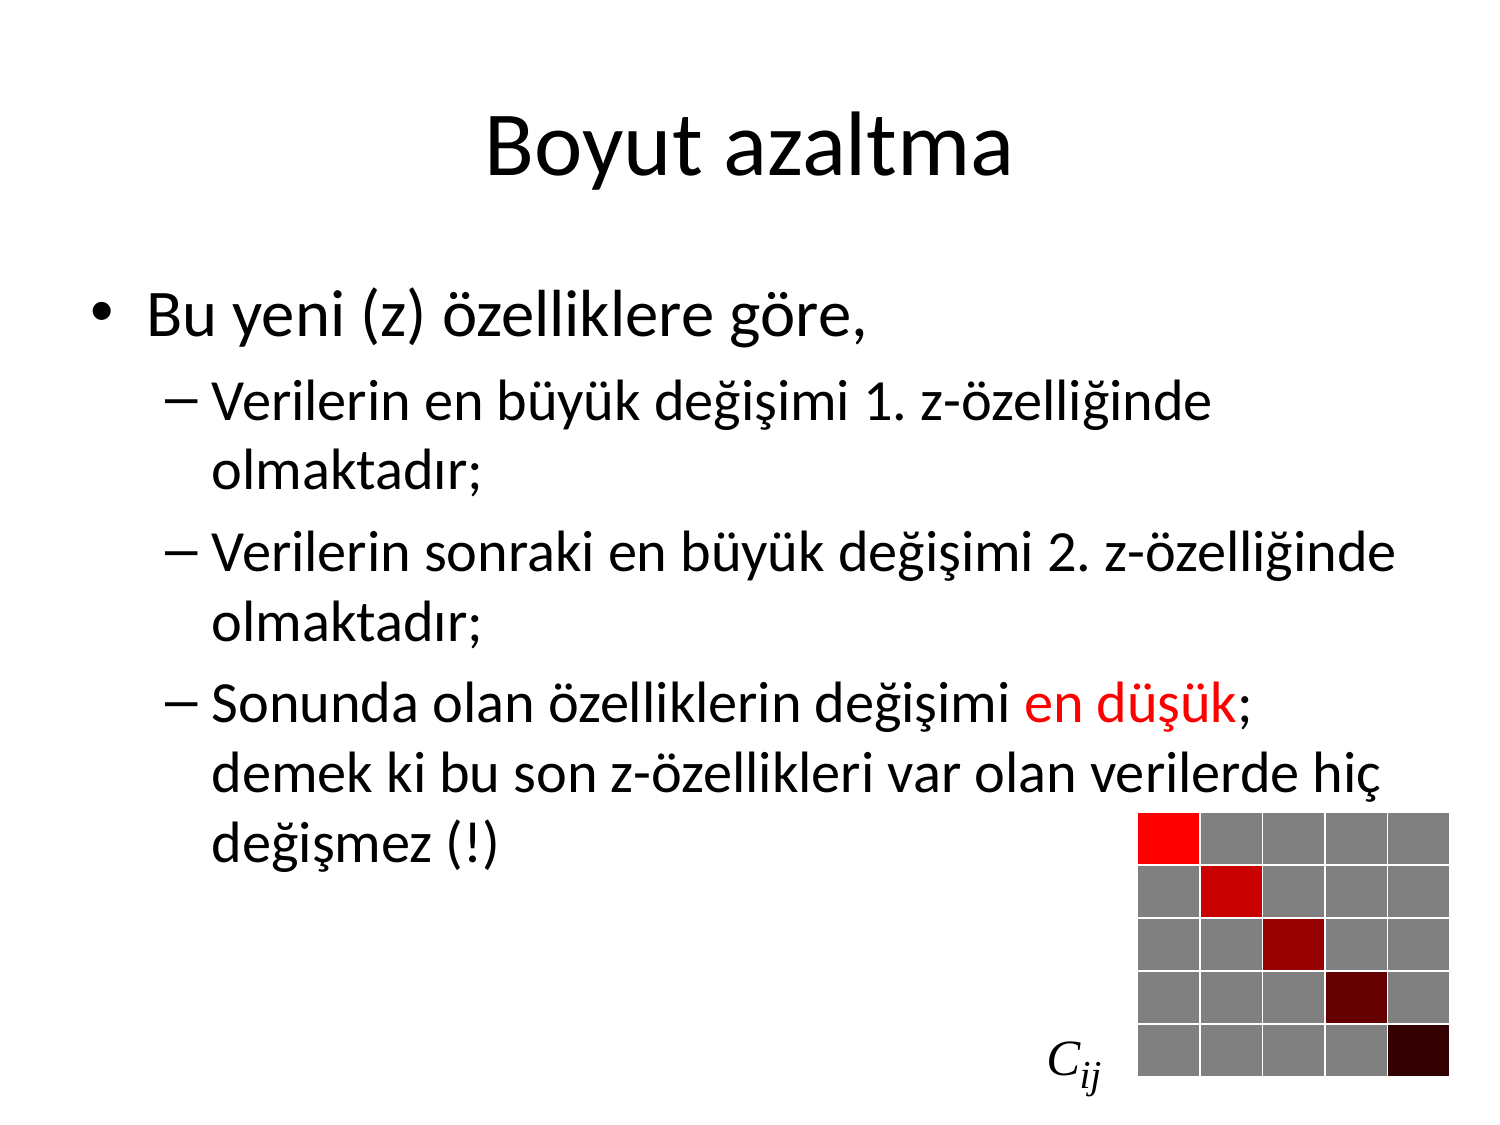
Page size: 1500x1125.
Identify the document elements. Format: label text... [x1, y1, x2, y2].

table_cell [1201, 1025, 1262, 1076]
table_cell [1201, 919, 1262, 970]
table_cell [1388, 919, 1449, 970]
table_cell [1388, 866, 1449, 917]
table_cell [1201, 866, 1262, 917]
table_cell [1326, 866, 1387, 917]
table_header [1326, 813, 1387, 864]
table_cell [1388, 1025, 1449, 1076]
table_cell [1138, 866, 1199, 917]
table_cell [1138, 919, 1199, 970]
table_header [1201, 813, 1262, 864]
table_cell [1138, 1025, 1199, 1076]
table_cell [1263, 866, 1324, 917]
table_header [1138, 813, 1199, 864]
table_cell [1388, 972, 1449, 1023]
table_header [1263, 813, 1324, 864]
table_cell [1263, 972, 1324, 1023]
table_cell [1263, 919, 1324, 970]
table_cell [1326, 919, 1387, 970]
table_cell [1263, 1025, 1324, 1076]
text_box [1037, 1024, 1117, 1111]
table_cell [1326, 972, 1387, 1023]
table_cell [1201, 972, 1262, 1023]
table_cell [1138, 972, 1199, 1023]
table_header [1388, 813, 1449, 864]
table_cell [1326, 1025, 1387, 1076]
title Boyut azaltma [75, 45, 1425, 233]
list Bu yeni (z) özelliklere göre, Verilerin en büyük değişimi 1. z-özelliğinde olmaktadır; Verilerin sonraki en büyük değişimi 2. z-özelliğinde olmaktadır; Sonunda olan özelliklerin değişimi en düşük; demek ki bu son z-özellikleri var olan verilerde hiç değişmez (!) [75, 262, 1425, 1005]
